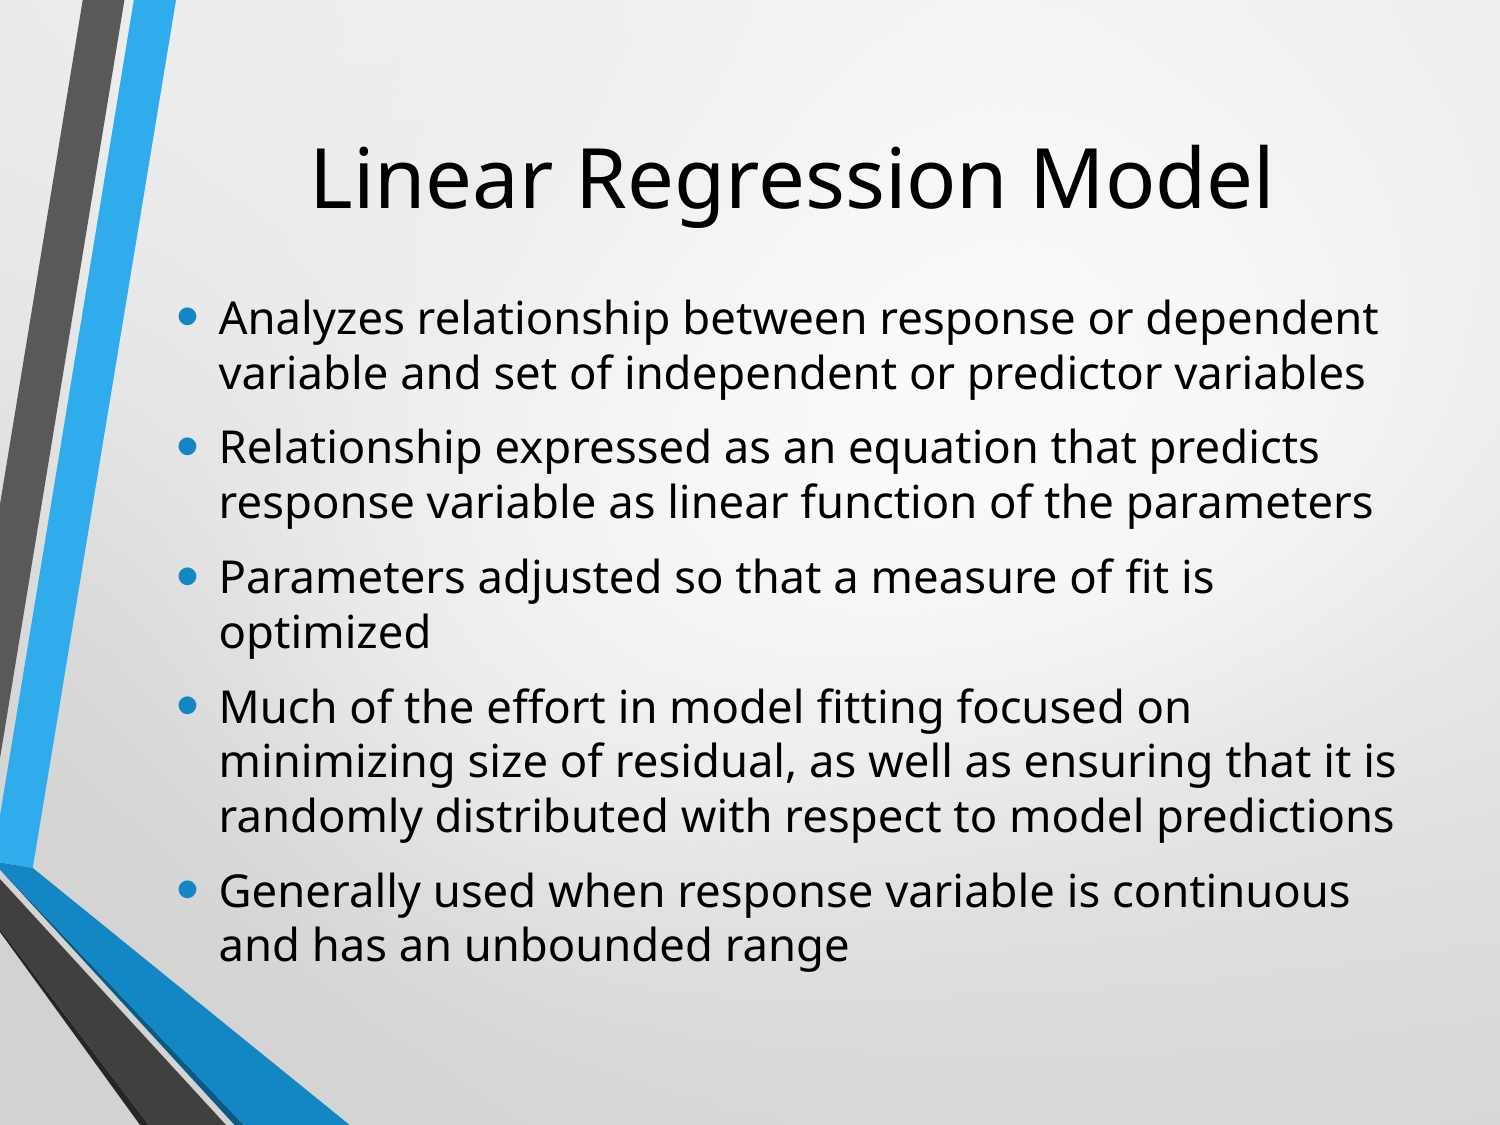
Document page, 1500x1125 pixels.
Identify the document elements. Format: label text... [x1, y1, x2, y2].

list Analyzes relationship between response or dependent variable and set of independent or predictor variables Relationship expressed as an equation that predicts response variable as linear function of the parameters Parameters adjusted so that a measure of ﬁt is optimized Much of the eﬀort in model ﬁtting focused on minimizing size of residual, as well as ensuring that it is randomly distributed with respect to model predictions Generally used when response variable is continuous and has an unbounded range [161, 275, 1425, 985]
title Linear Regression Model [161, 75, 1425, 275]
